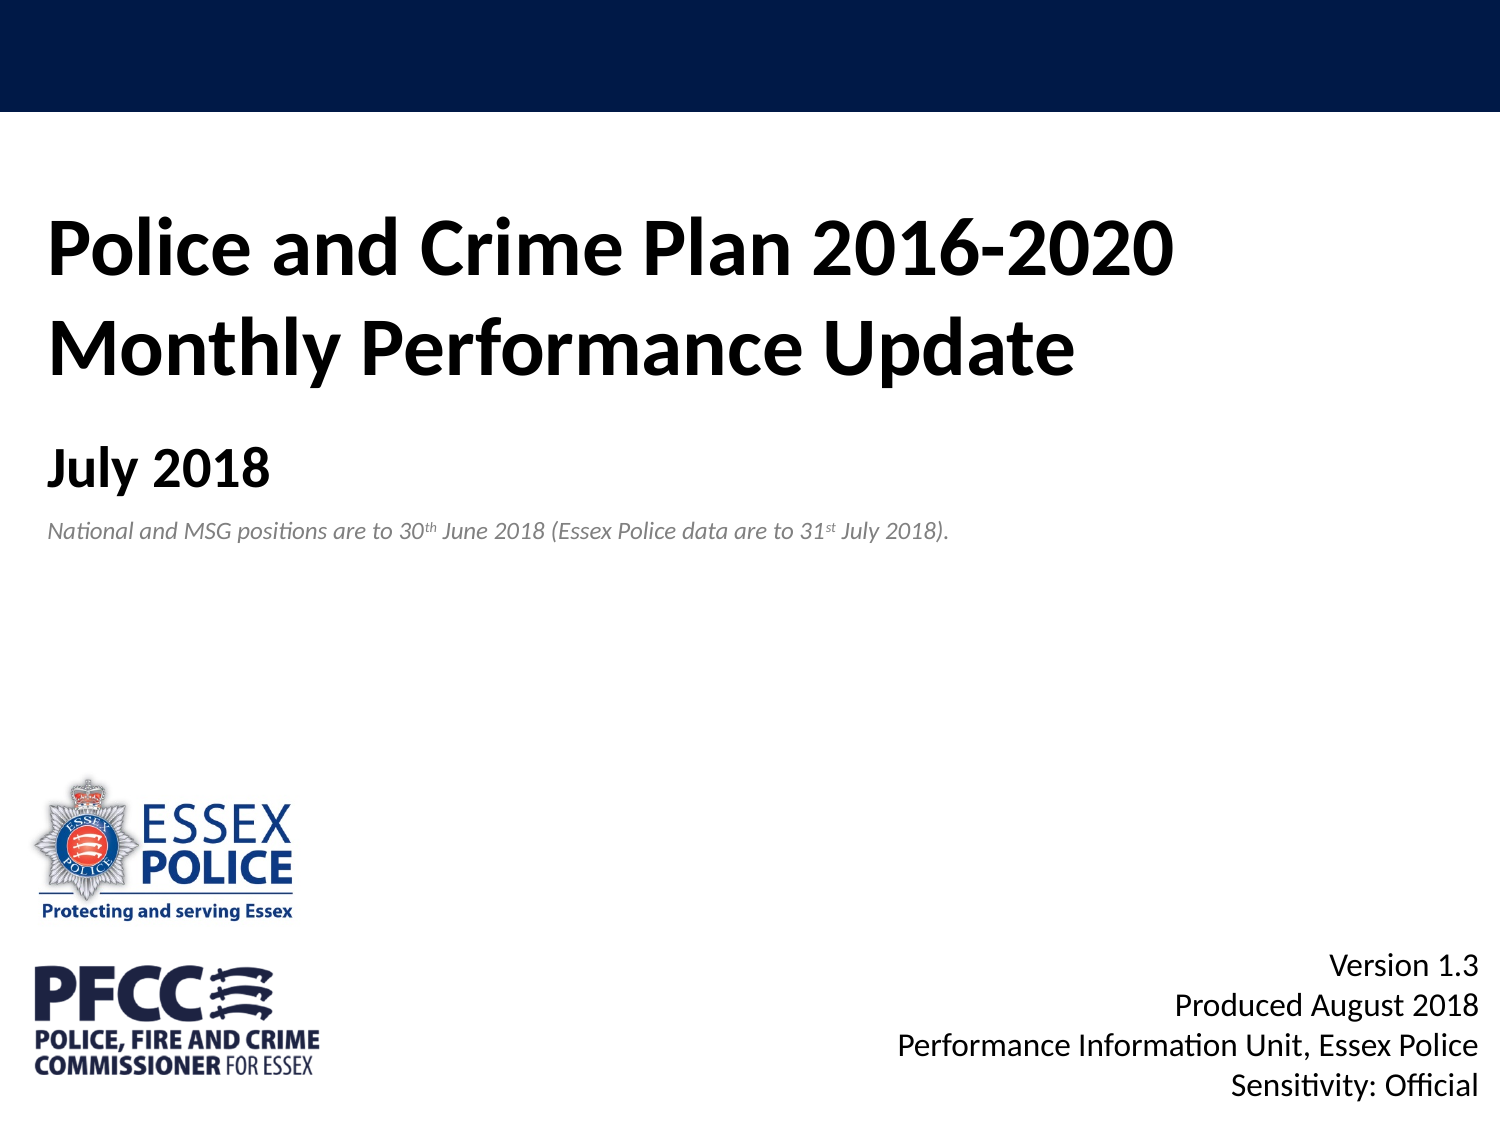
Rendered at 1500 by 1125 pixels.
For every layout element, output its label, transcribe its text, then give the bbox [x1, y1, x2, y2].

picture [5, 751, 330, 953]
text_box National and MSG positions are to 30th June 2018 (Essex Police data are to 31st July 2018). [32, 507, 1399, 553]
text_box July 2018 [32, 421, 783, 507]
text_box Police and Crime Plan 2016-2020 Monthly Performance Update [32, 184, 1444, 400]
picture [32, 963, 322, 1077]
text_box [0, 0, 1500, 114]
text_box Version 1.3 Produced August 2018 Performance Information Unit, Essex Police Sensitivity: Official [879, 935, 1495, 1111]
